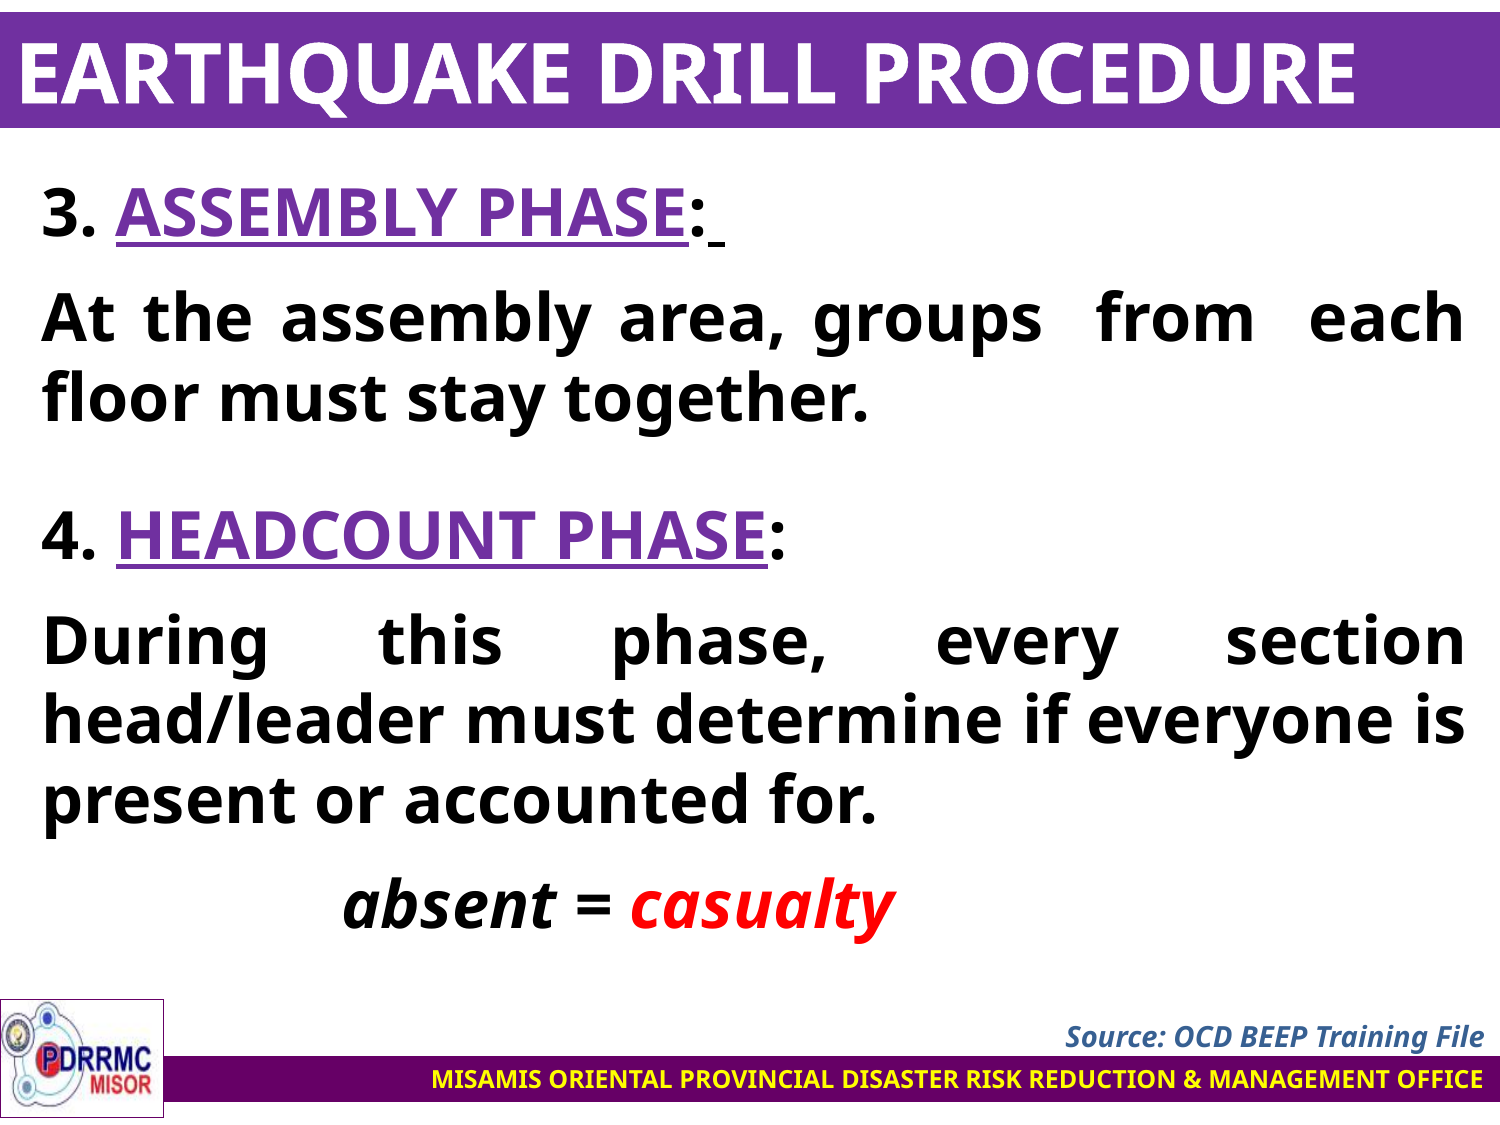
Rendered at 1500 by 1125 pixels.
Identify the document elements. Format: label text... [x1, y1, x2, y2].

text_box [0, 999, 1500, 1118]
text_box 4. HEADCOUNT PHASE: During this phase, every section head/leader must determine if everyone is present or accounted for. absent = casualty [26, 485, 1483, 950]
text_box EARTHQUAKE DRILL PROCEDURE [0, 12, 1500, 128]
text_box 3. ASSEMBLY PHASE: At the assembly area, groups from each floor must stay together. [26, 162, 1483, 443]
